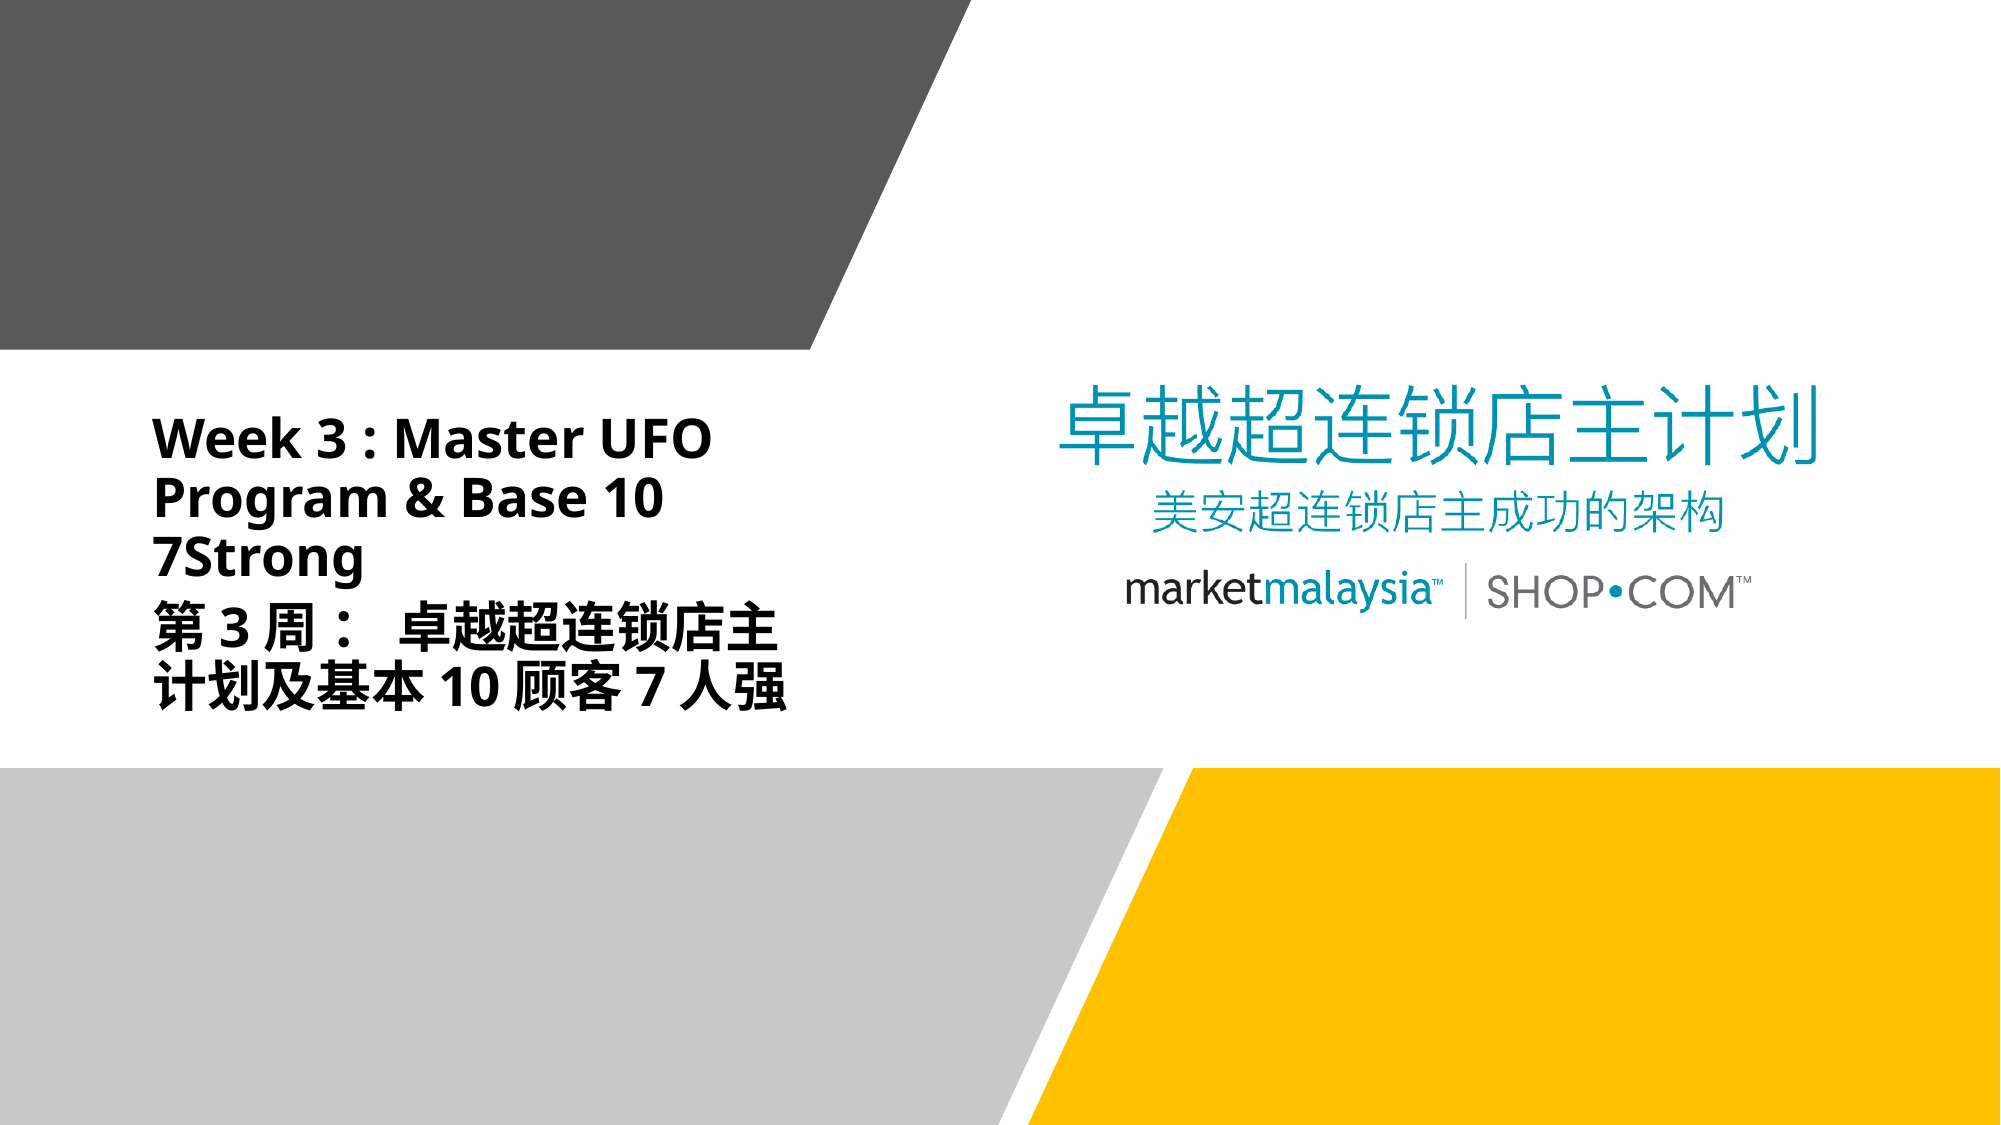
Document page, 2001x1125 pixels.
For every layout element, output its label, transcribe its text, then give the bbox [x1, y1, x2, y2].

text_box Week 3 : Master UFO Program & Base 10 7Strong 第3周 ： 卓越超连锁店主计划及基本10顾客7人强 [137, 383, 834, 746]
text_box [0, 0, 973, 351]
text_box [1026, 767, 2000, 1125]
text_box [0, 767, 1166, 1125]
picture [998, 335, 1895, 664]
